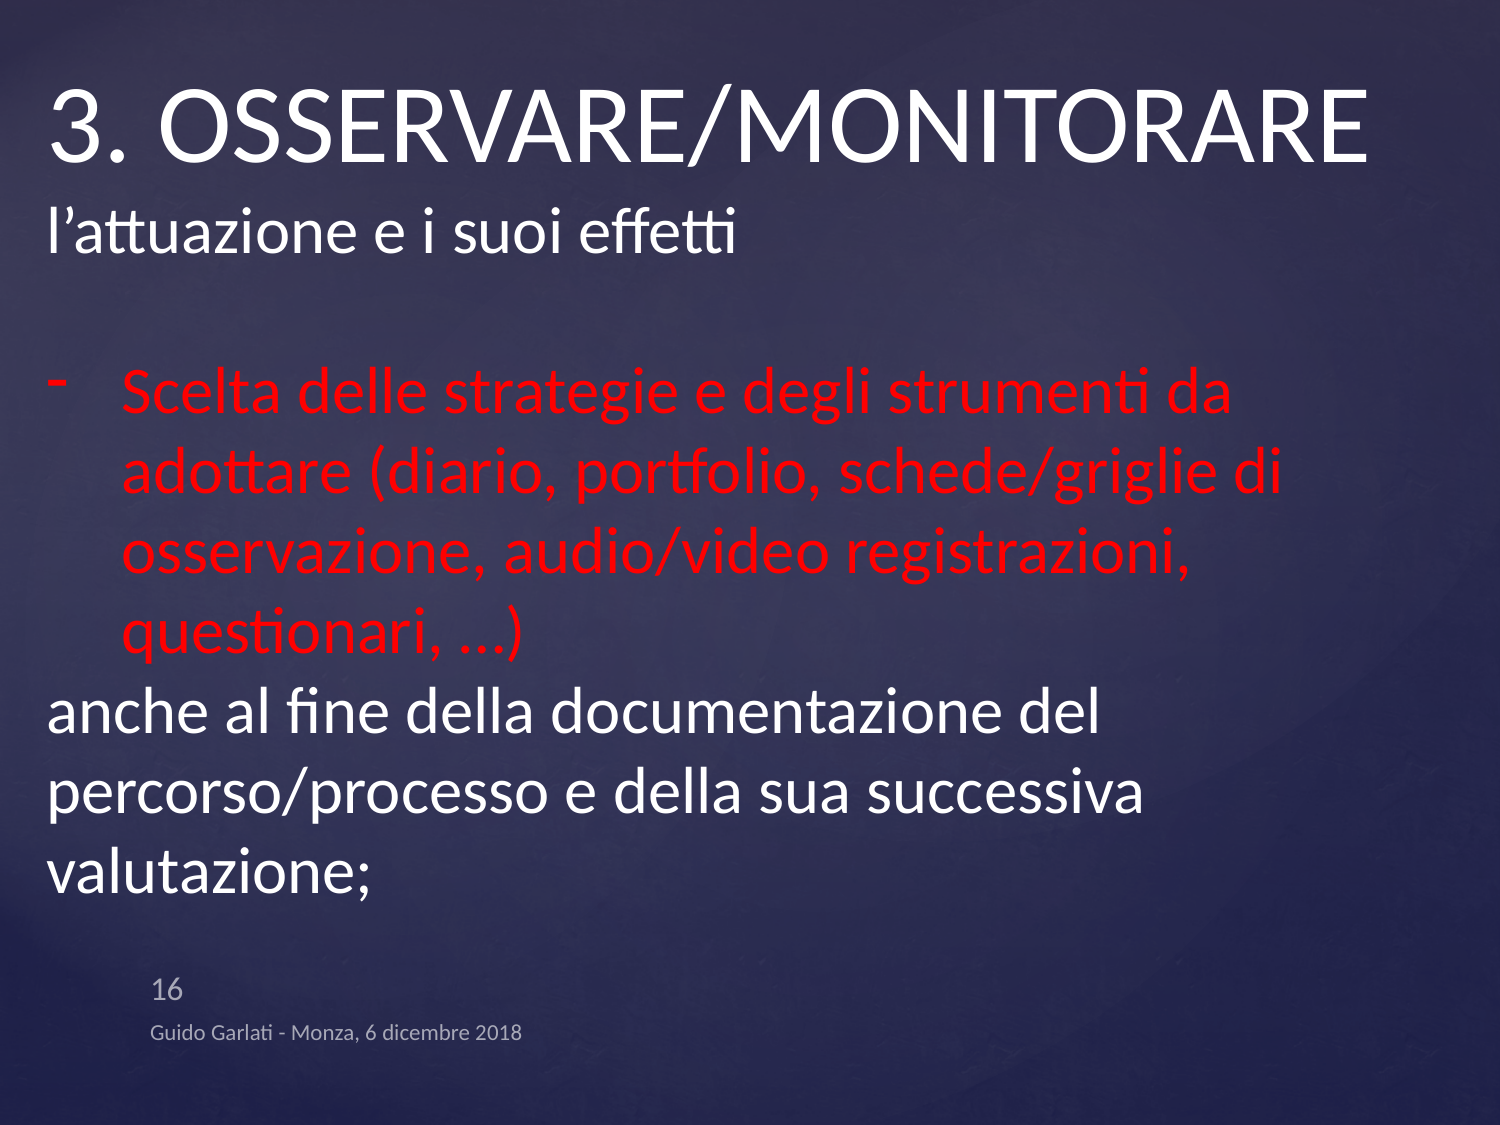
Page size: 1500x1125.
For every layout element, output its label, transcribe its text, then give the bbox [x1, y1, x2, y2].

slide_number 16 [135, 958, 485, 1009]
footer Guido Garlati - Monza, 6 dicembre 2018 [135, 1009, 885, 1070]
text_box 3. OSSERVARE/MONITORARE l’attuazione e i suoi effetti Scelta delle strategie e degli strumenti da adottare (diario, portfolio, schede/griglie di osservazione, audio/video registrazioni, questionari, …) anche al fine della documentazione del percorso/processo e della sua successiva valutazione; [31, 29, 1467, 914]
